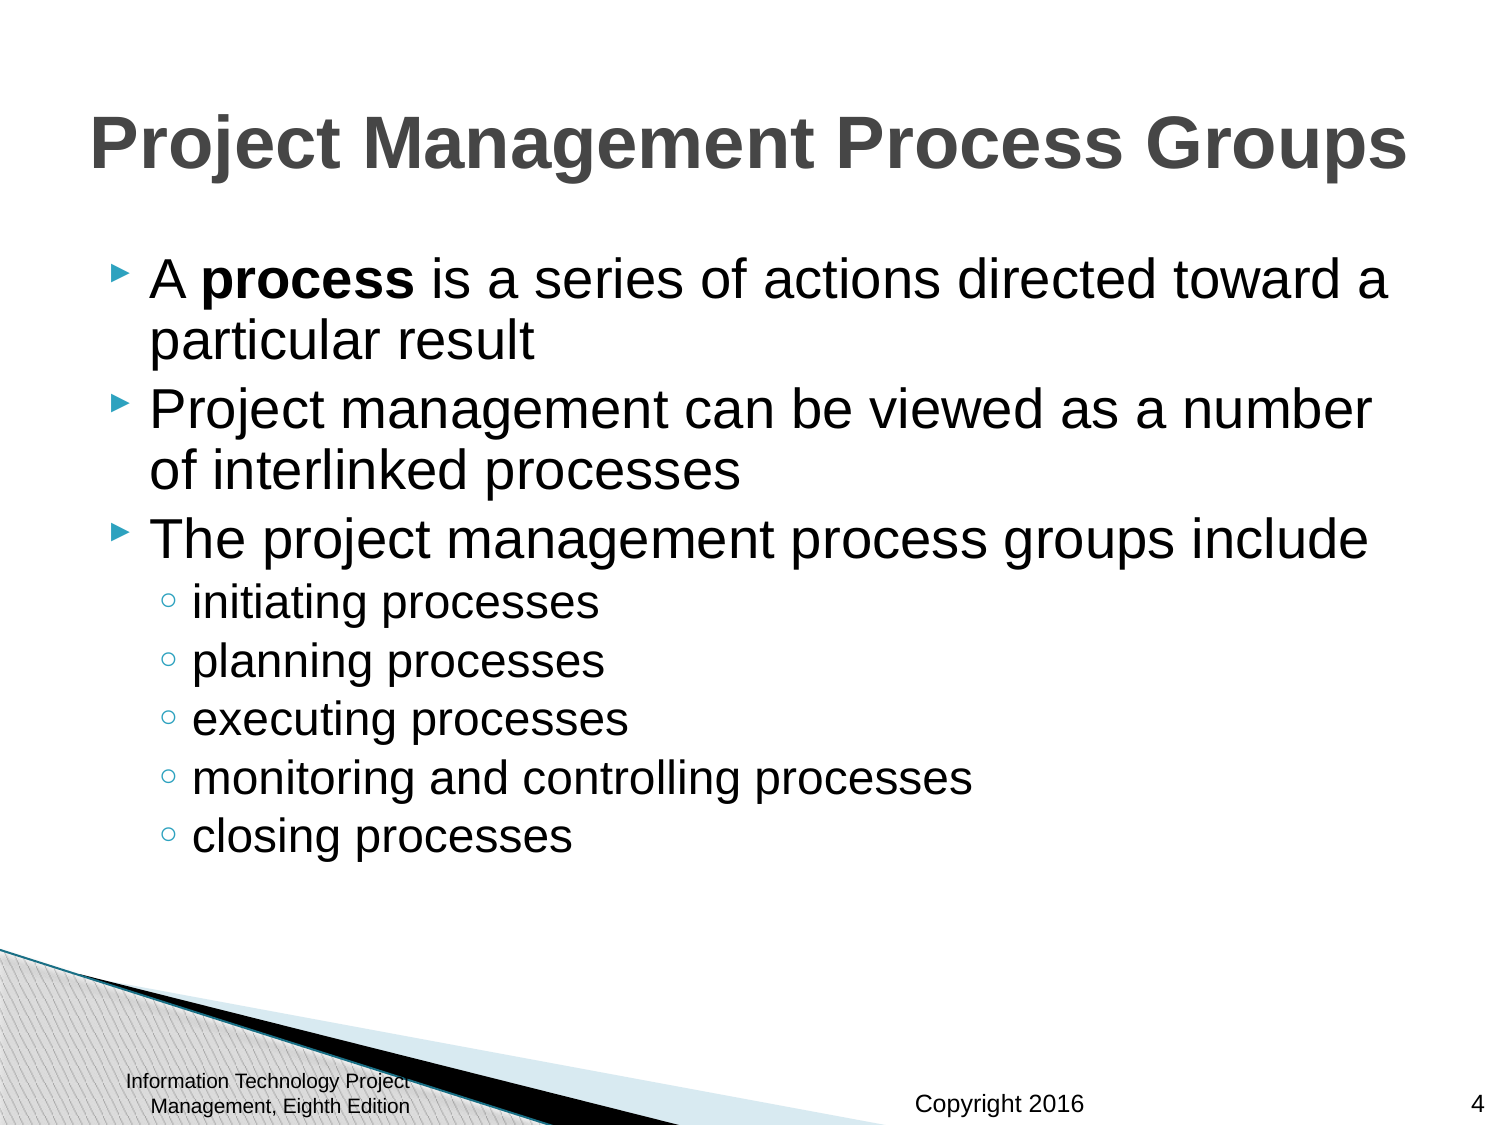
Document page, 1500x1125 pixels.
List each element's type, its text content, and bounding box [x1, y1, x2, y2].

title Project Management Process Groups [75, 45, 1425, 233]
footer Information Technology Project Management, Eighth Edition [0, 1065, 425, 1125]
list A process is a series of actions directed toward a particular result Project management can be viewed as a number of interlinked processes The project management process groups include initiating processes planning processes executing processes monitoring and controlling processes closing processes [74, 242, 1426, 986]
slide_number 4 [1408, 1065, 1500, 1125]
